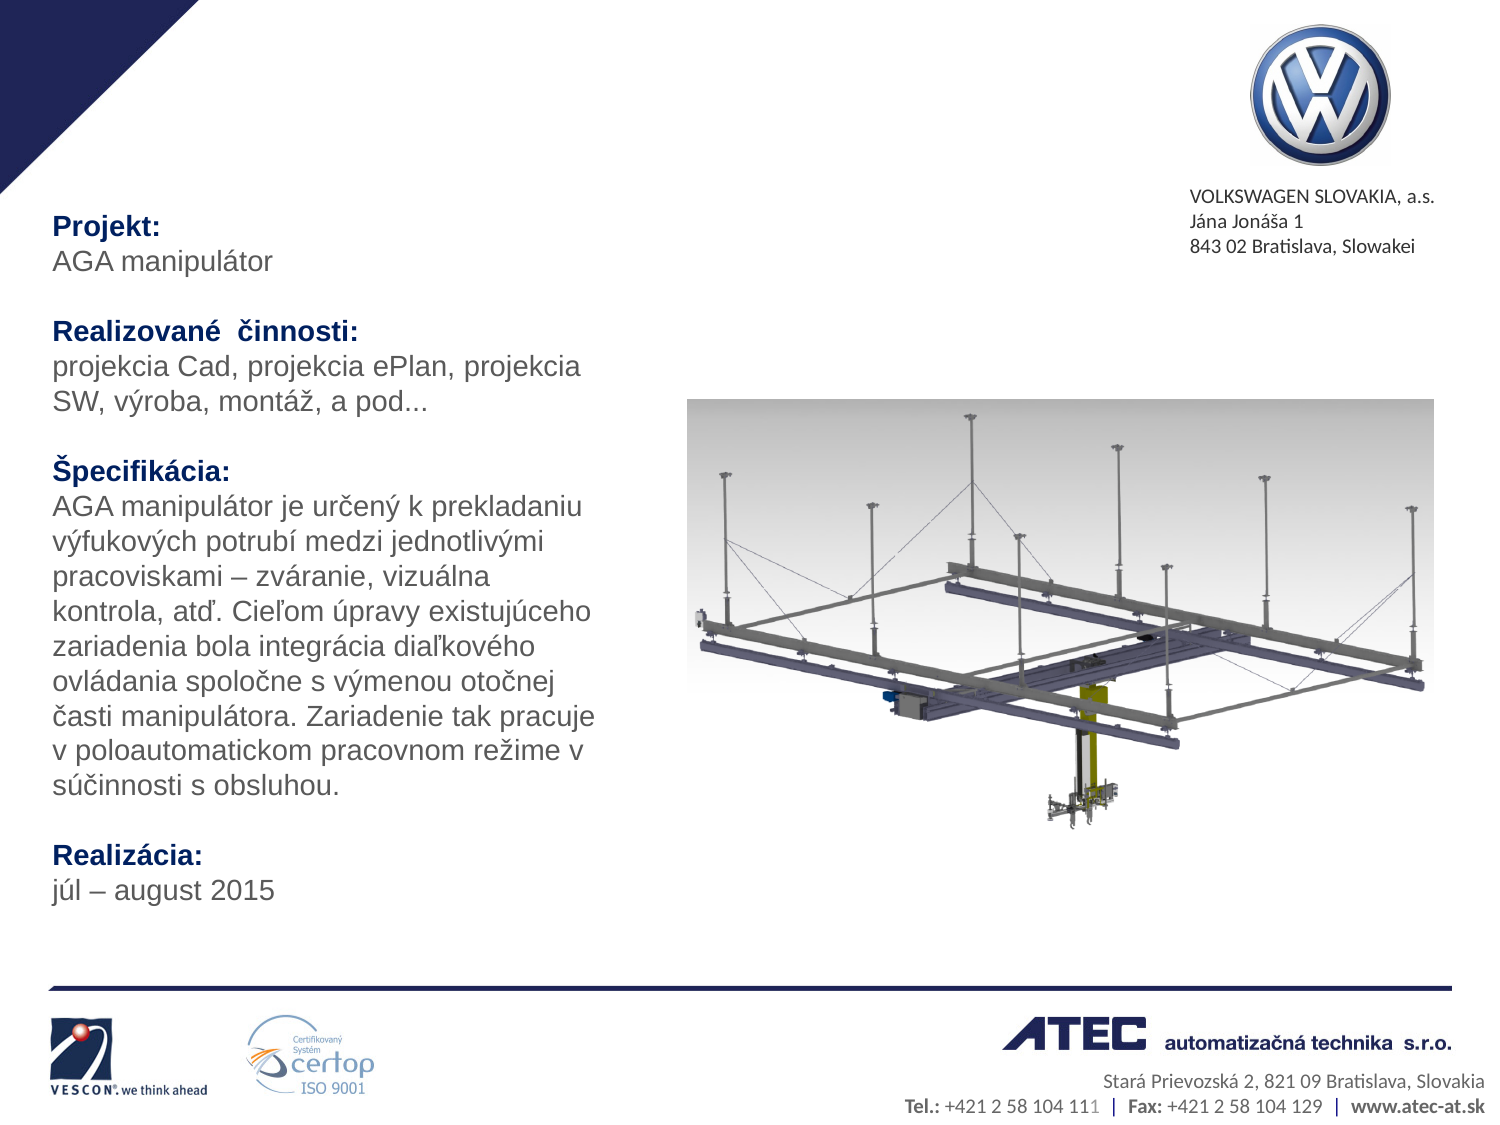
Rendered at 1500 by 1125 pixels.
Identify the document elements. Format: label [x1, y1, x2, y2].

picture [0, 0, 1500, 1125]
list [687, 399, 1434, 838]
